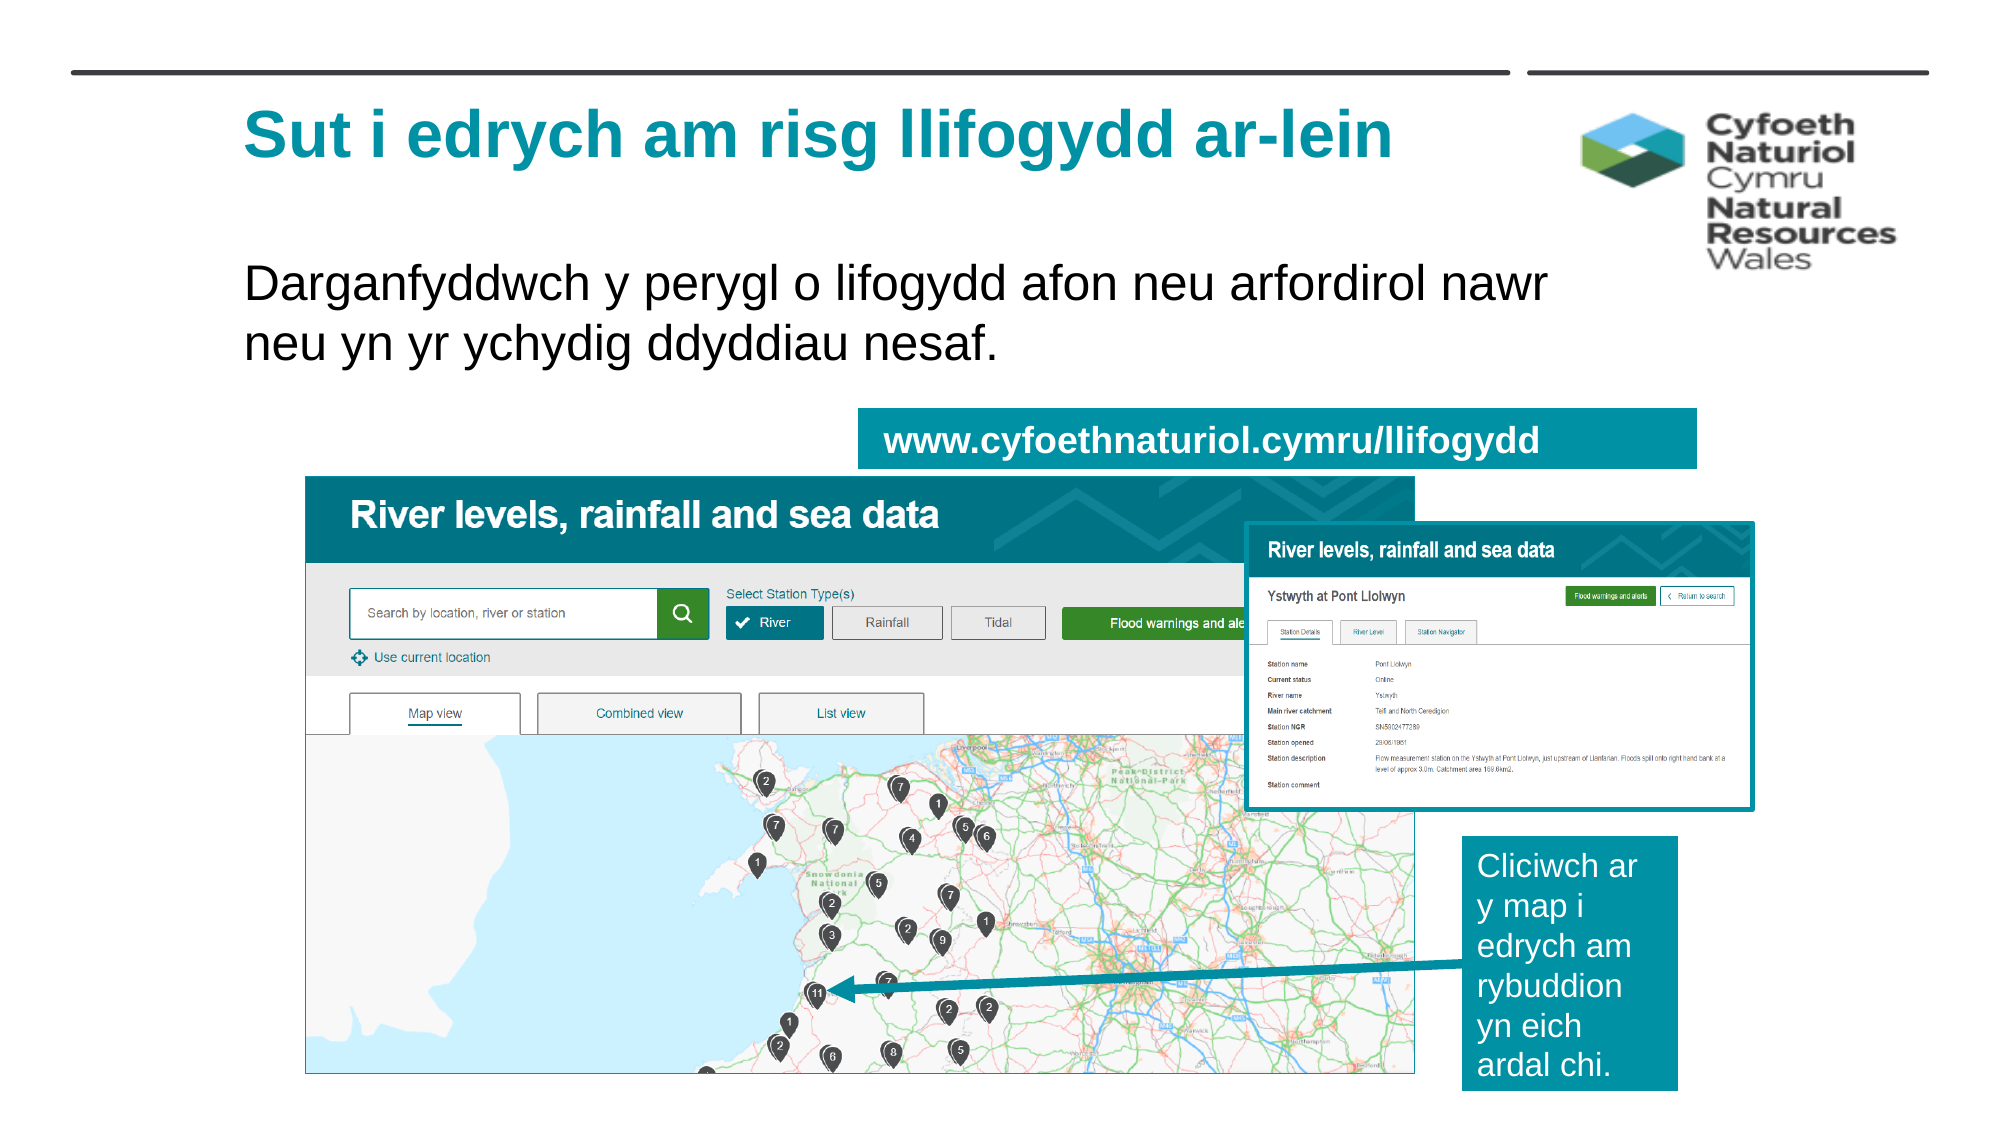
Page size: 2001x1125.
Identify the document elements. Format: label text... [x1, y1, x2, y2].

picture [305, 475, 1415, 1075]
text_box www.cyfoethnaturiol.cymru/llifogydd [858, 408, 1697, 469]
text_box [826, 525, 1751, 1095]
picture [1558, 95, 1921, 288]
title Sut i edrych am risg llifogydd ar-lein Darganfyddwch y perygl o lifogydd afon neu arfordirol nawr neu yn yr ychydig ddyddiau nesaf. [244, 99, 1556, 362]
